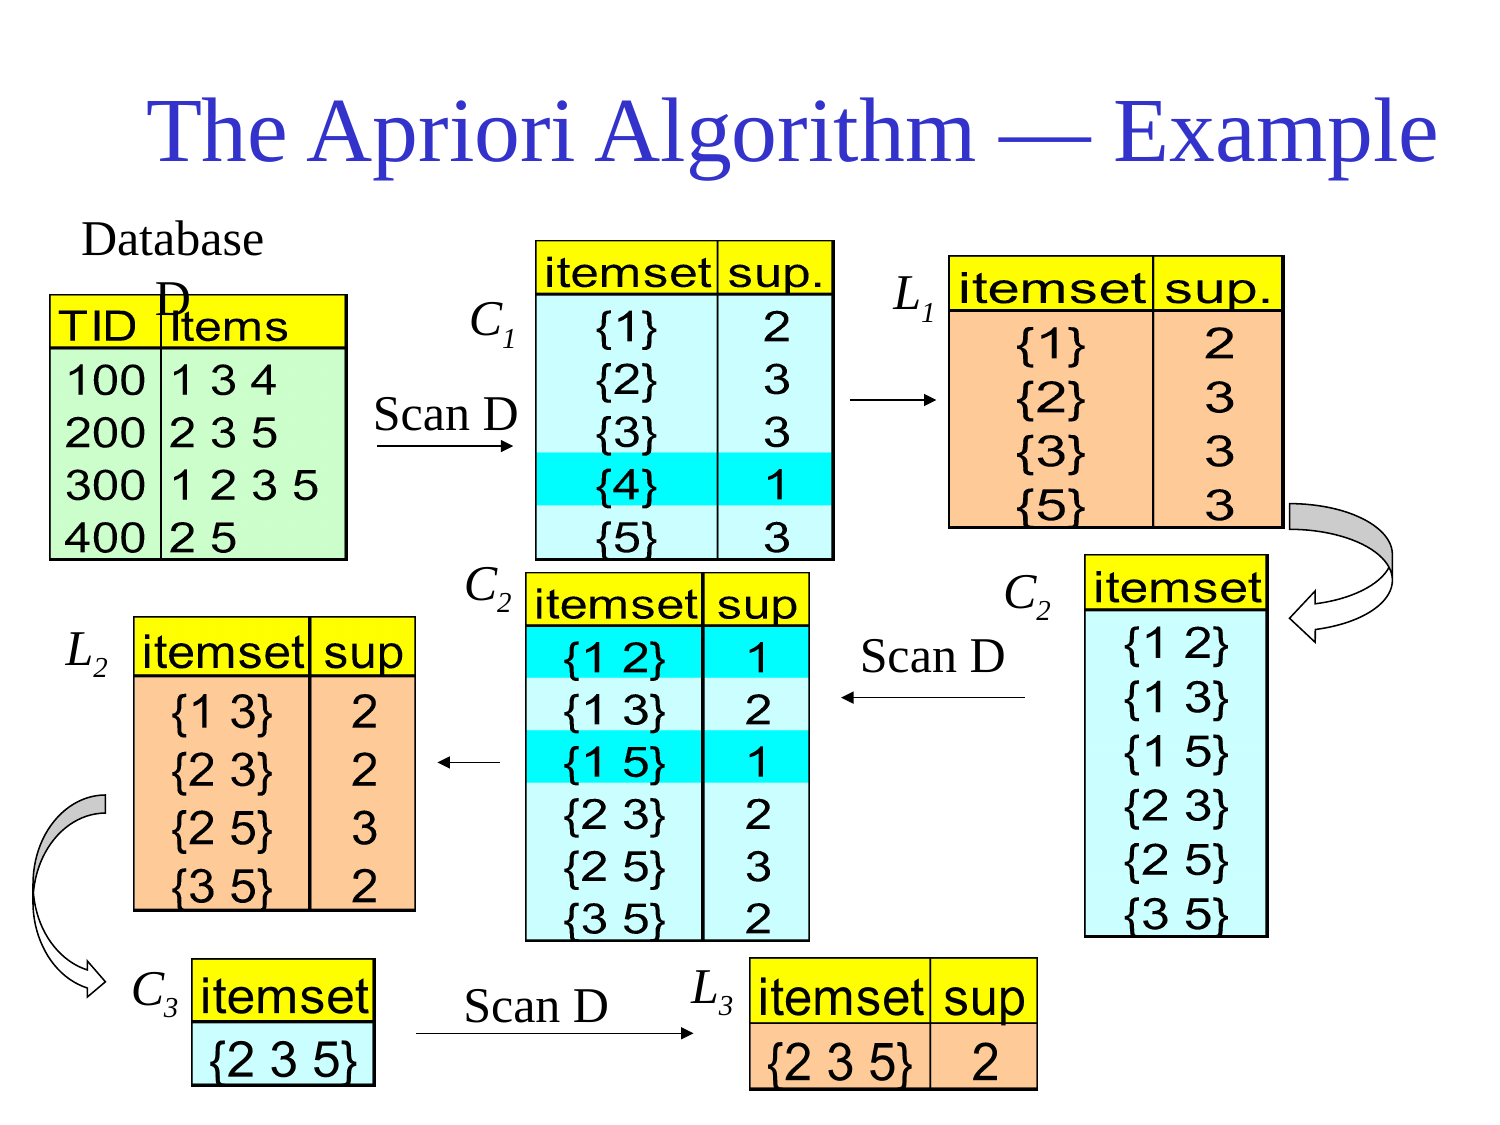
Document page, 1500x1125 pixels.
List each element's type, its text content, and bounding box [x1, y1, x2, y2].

text_box [32, 795, 106, 998]
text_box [133, 615, 416, 912]
text_box Scan D [357, 372, 529, 448]
text_box C2 [986, 550, 1068, 635]
text_box L1 [877, 252, 952, 336]
text_box C2 [447, 542, 528, 626]
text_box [534, 240, 835, 561]
text_box C3 [114, 947, 195, 1031]
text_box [524, 572, 811, 942]
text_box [49, 294, 348, 561]
text_box Scan D [448, 964, 625, 1032]
text_box L3 [674, 949, 750, 1030]
text_box Scan D [844, 615, 1021, 691]
text_box Database D [41, 197, 304, 333]
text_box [948, 255, 1285, 529]
text_box C1 [452, 278, 529, 362]
text_box L2 [49, 607, 125, 691]
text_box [1084, 554, 1269, 938]
title The Apriori Algorithm — Example [87, 75, 1500, 175]
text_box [749, 957, 1038, 1091]
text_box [191, 958, 377, 1087]
text_box [1289, 503, 1393, 643]
